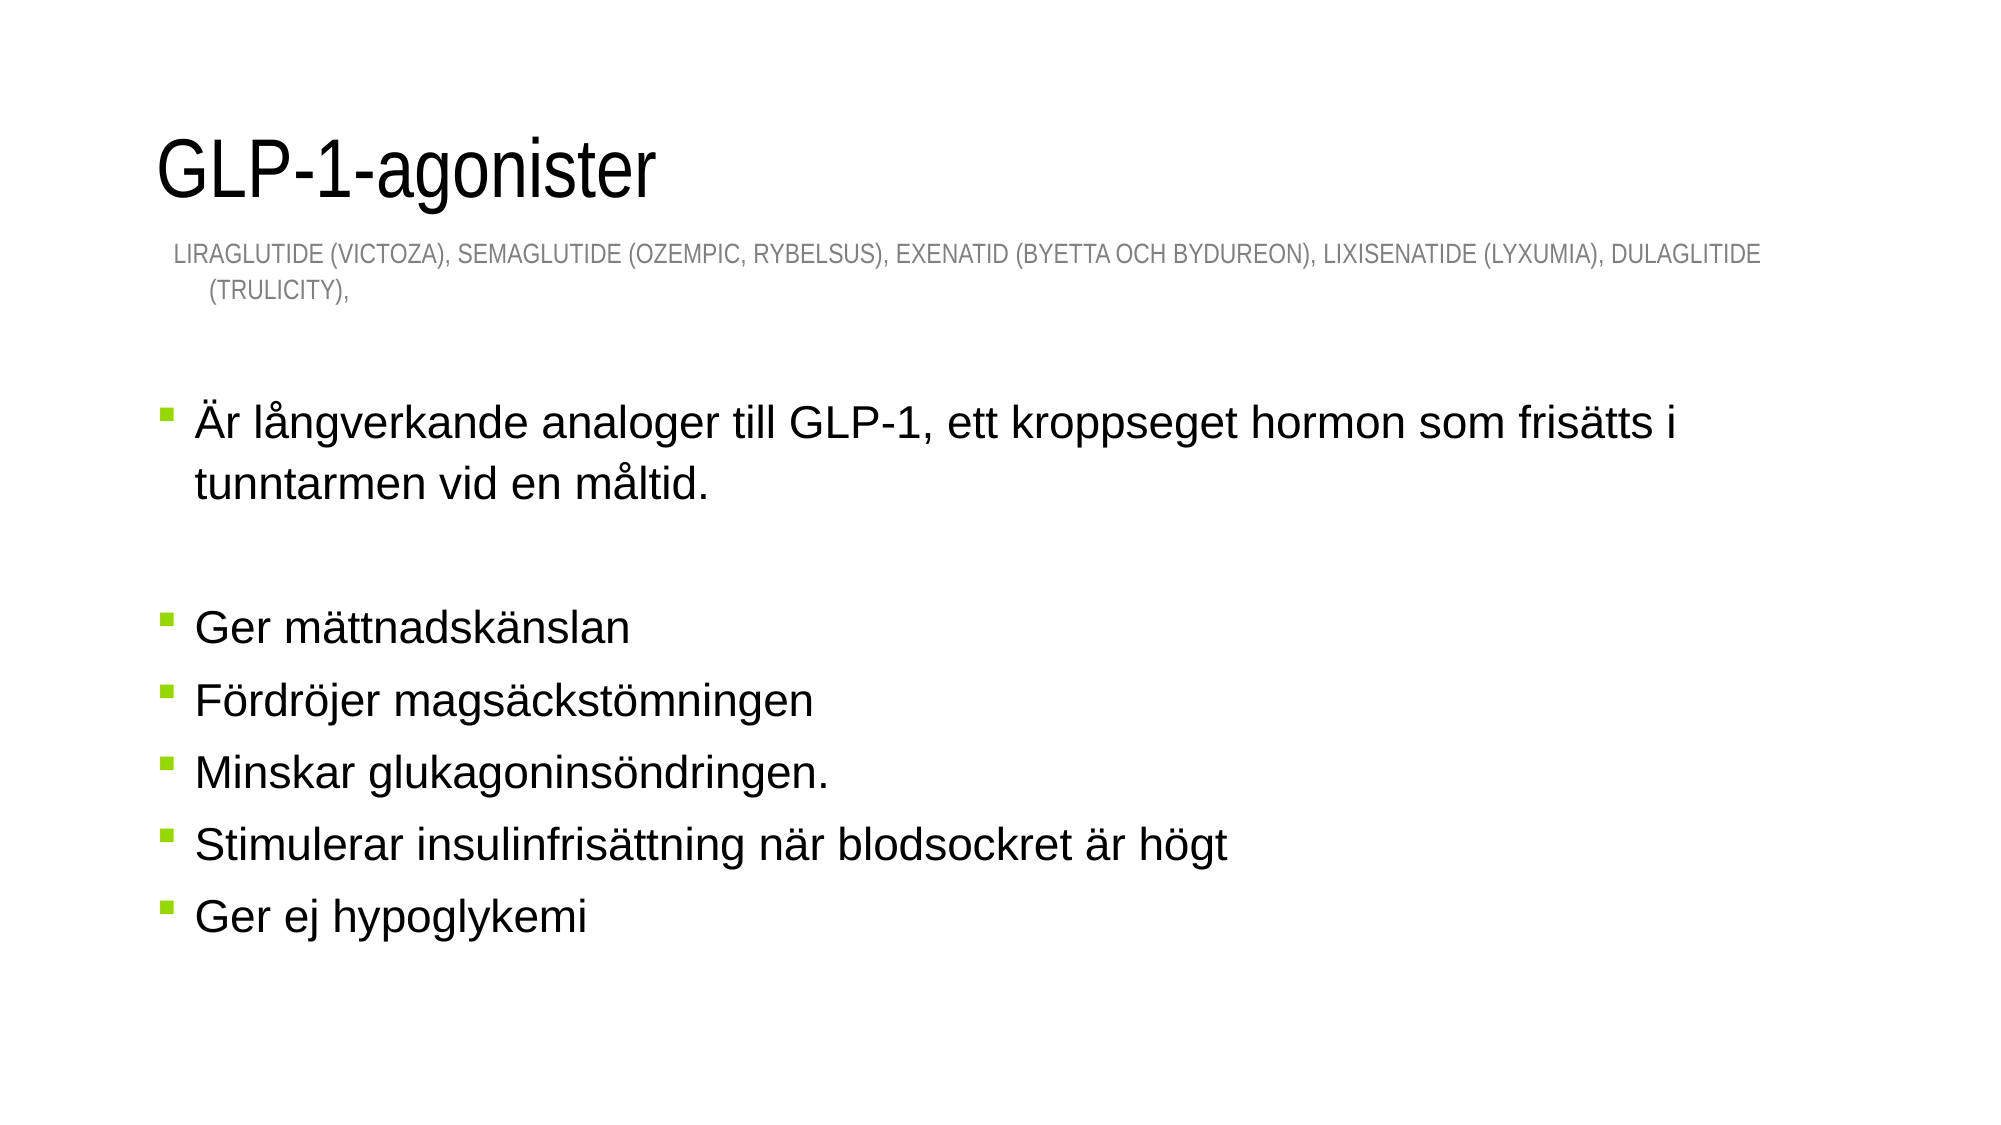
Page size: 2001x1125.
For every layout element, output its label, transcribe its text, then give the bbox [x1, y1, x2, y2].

list Är långverkande analoger till GLP-1, ett kroppseget hormon som frisätts i tunntarmen vid en måltid. Ger mättnadskänslan Fördröjer magsäckstömningen Minskar glukagoninsöndringen. Stimulerar insulinfrisättning när blodsockret är högt Ger ej hypoglykemi [141, 379, 1859, 955]
title GLP-1-agonister [141, 118, 1859, 225]
list Liraglutide (Victoza), Semaglutide (Ozempic, Rybelsus), Exenatid (Byetta och Bydureon), Lixisenatide (Lyxumia), Dulaglitide (Trulicity), [158, 224, 1876, 314]
